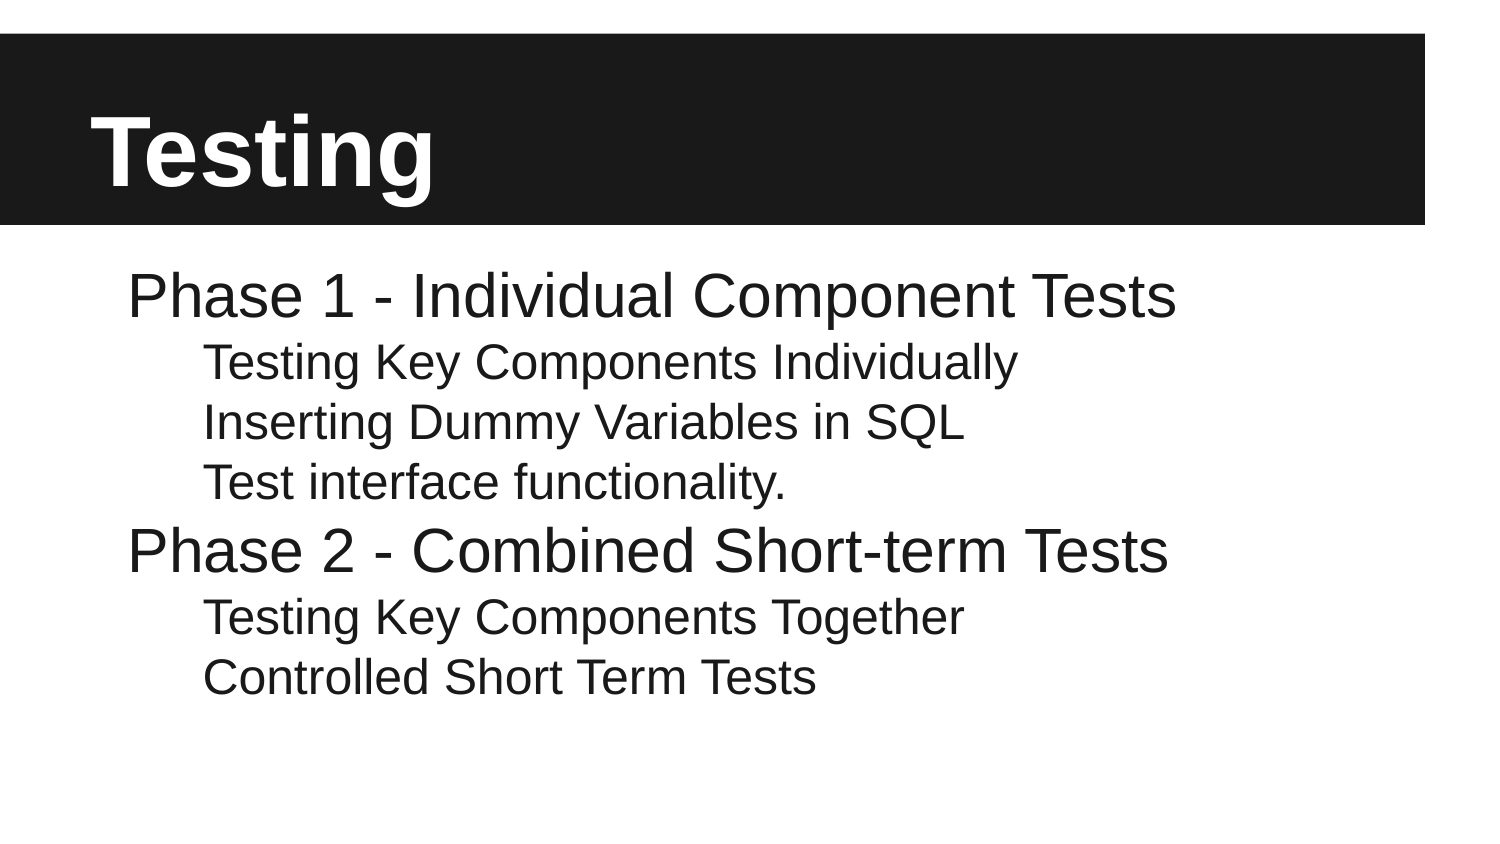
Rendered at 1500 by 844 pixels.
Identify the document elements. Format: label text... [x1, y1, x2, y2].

title Testing [75, 33, 1425, 221]
list Phase 1 - Individual Component Tests Testing Key Components Individually Inserting Dummy Variables in SQL Test interface functionality. Phase 2 - Combined Short-term Tests Testing Key Components Together Controlled Short Term Tests [75, 239, 1425, 808]
